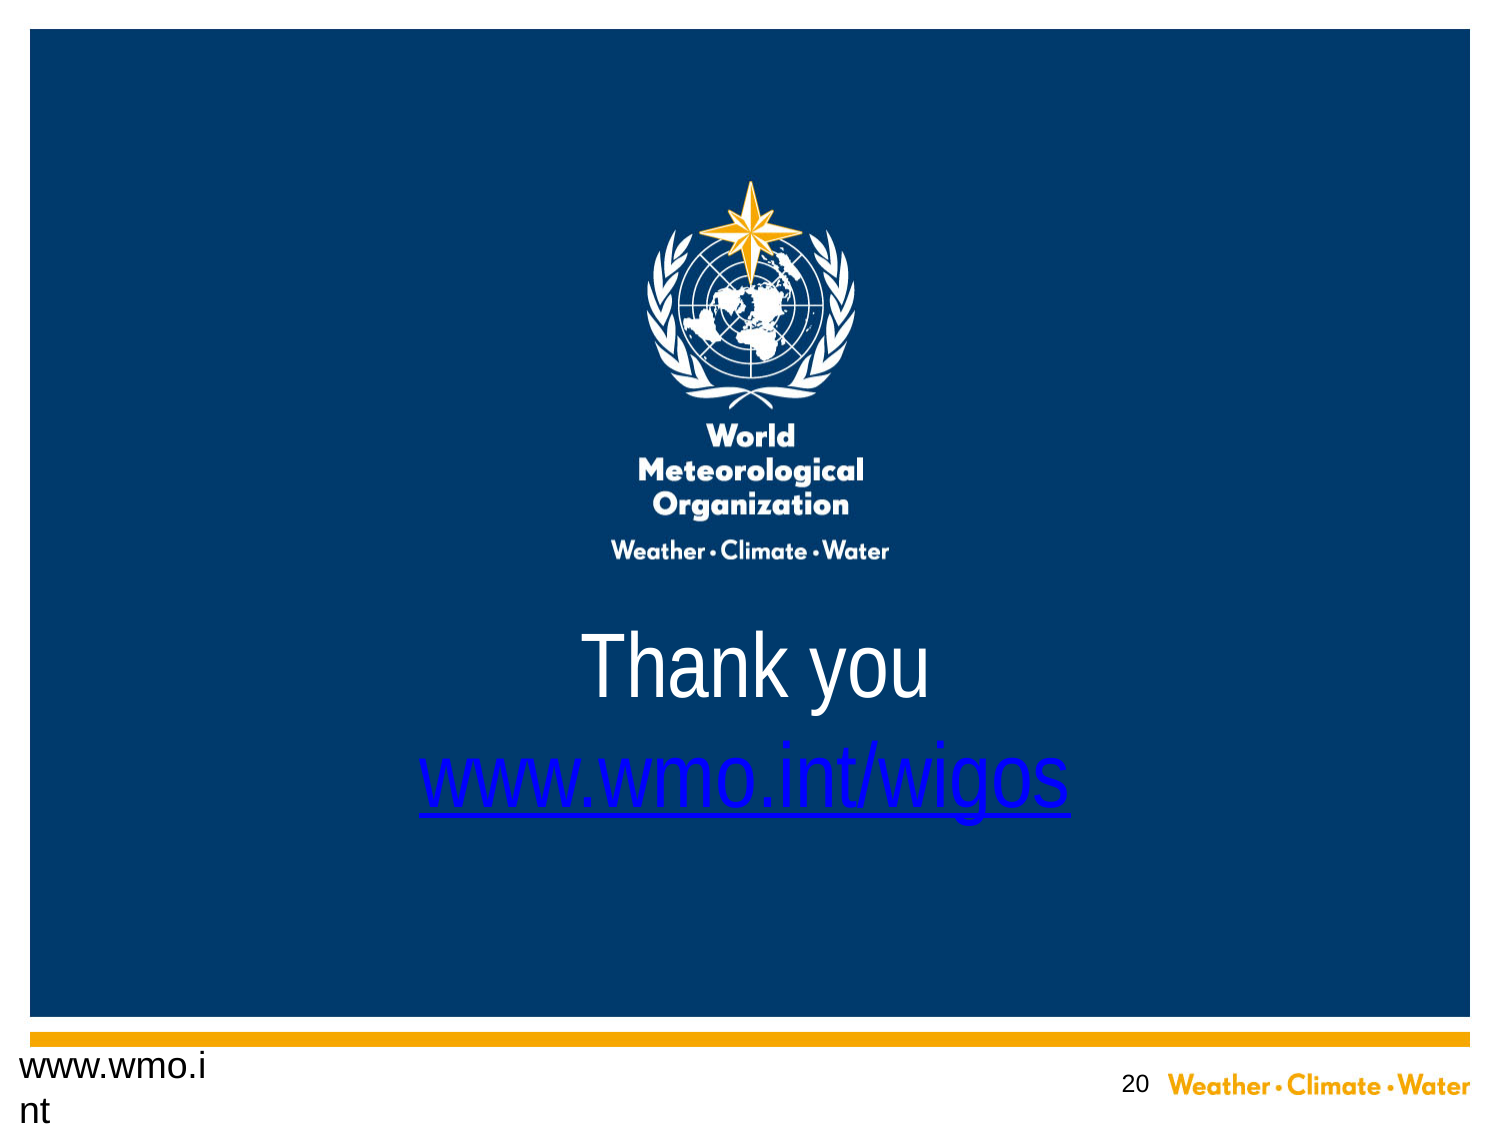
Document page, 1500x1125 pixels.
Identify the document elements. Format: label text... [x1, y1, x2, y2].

slide_number 20 [844, 1059, 1158, 1104]
picture [0, 0, 1500, 1125]
title Thank you www.wmo.int/wigos [40, 585, 1472, 847]
